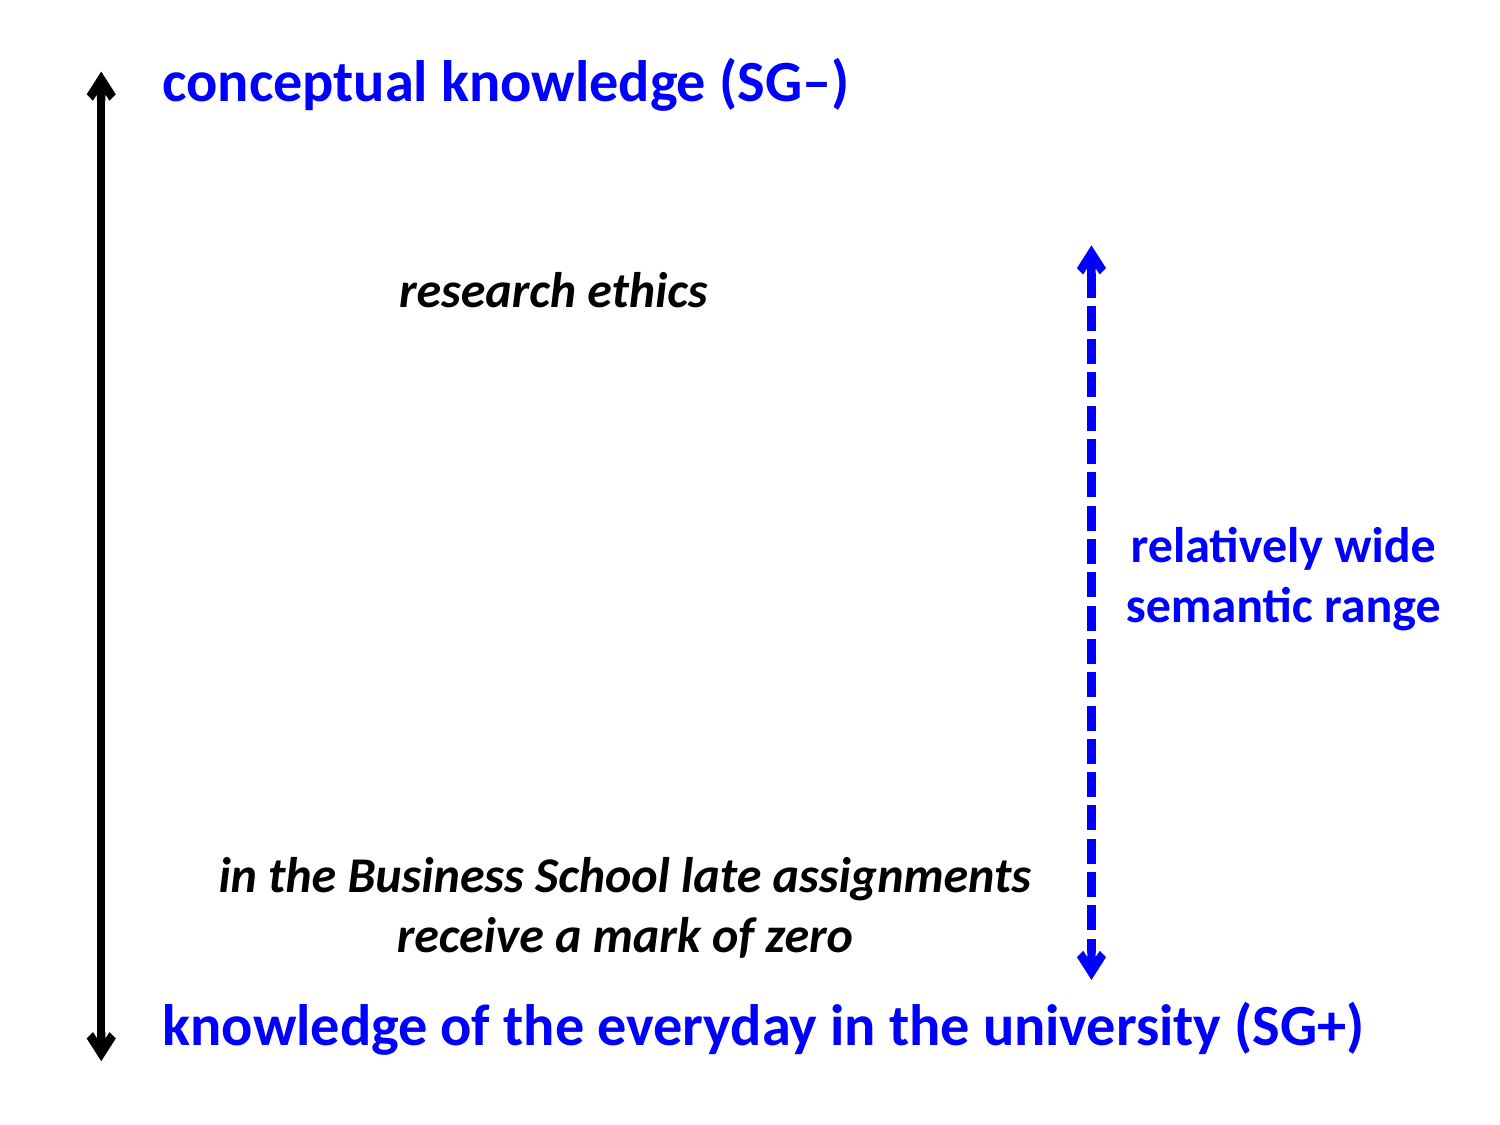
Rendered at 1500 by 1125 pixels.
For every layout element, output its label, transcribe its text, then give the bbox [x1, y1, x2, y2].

text_box research ethics [286, 250, 821, 355]
text_box in the Business School late assignments receive a mark of zero [184, 834, 1066, 982]
text_box relatively wide semantic range [1096, 505, 1476, 622]
text_box conceptual knowledge (SG–) [147, 35, 1239, 152]
text_box knowledge of the everyday in the university (SG+) [147, 979, 1465, 1096]
